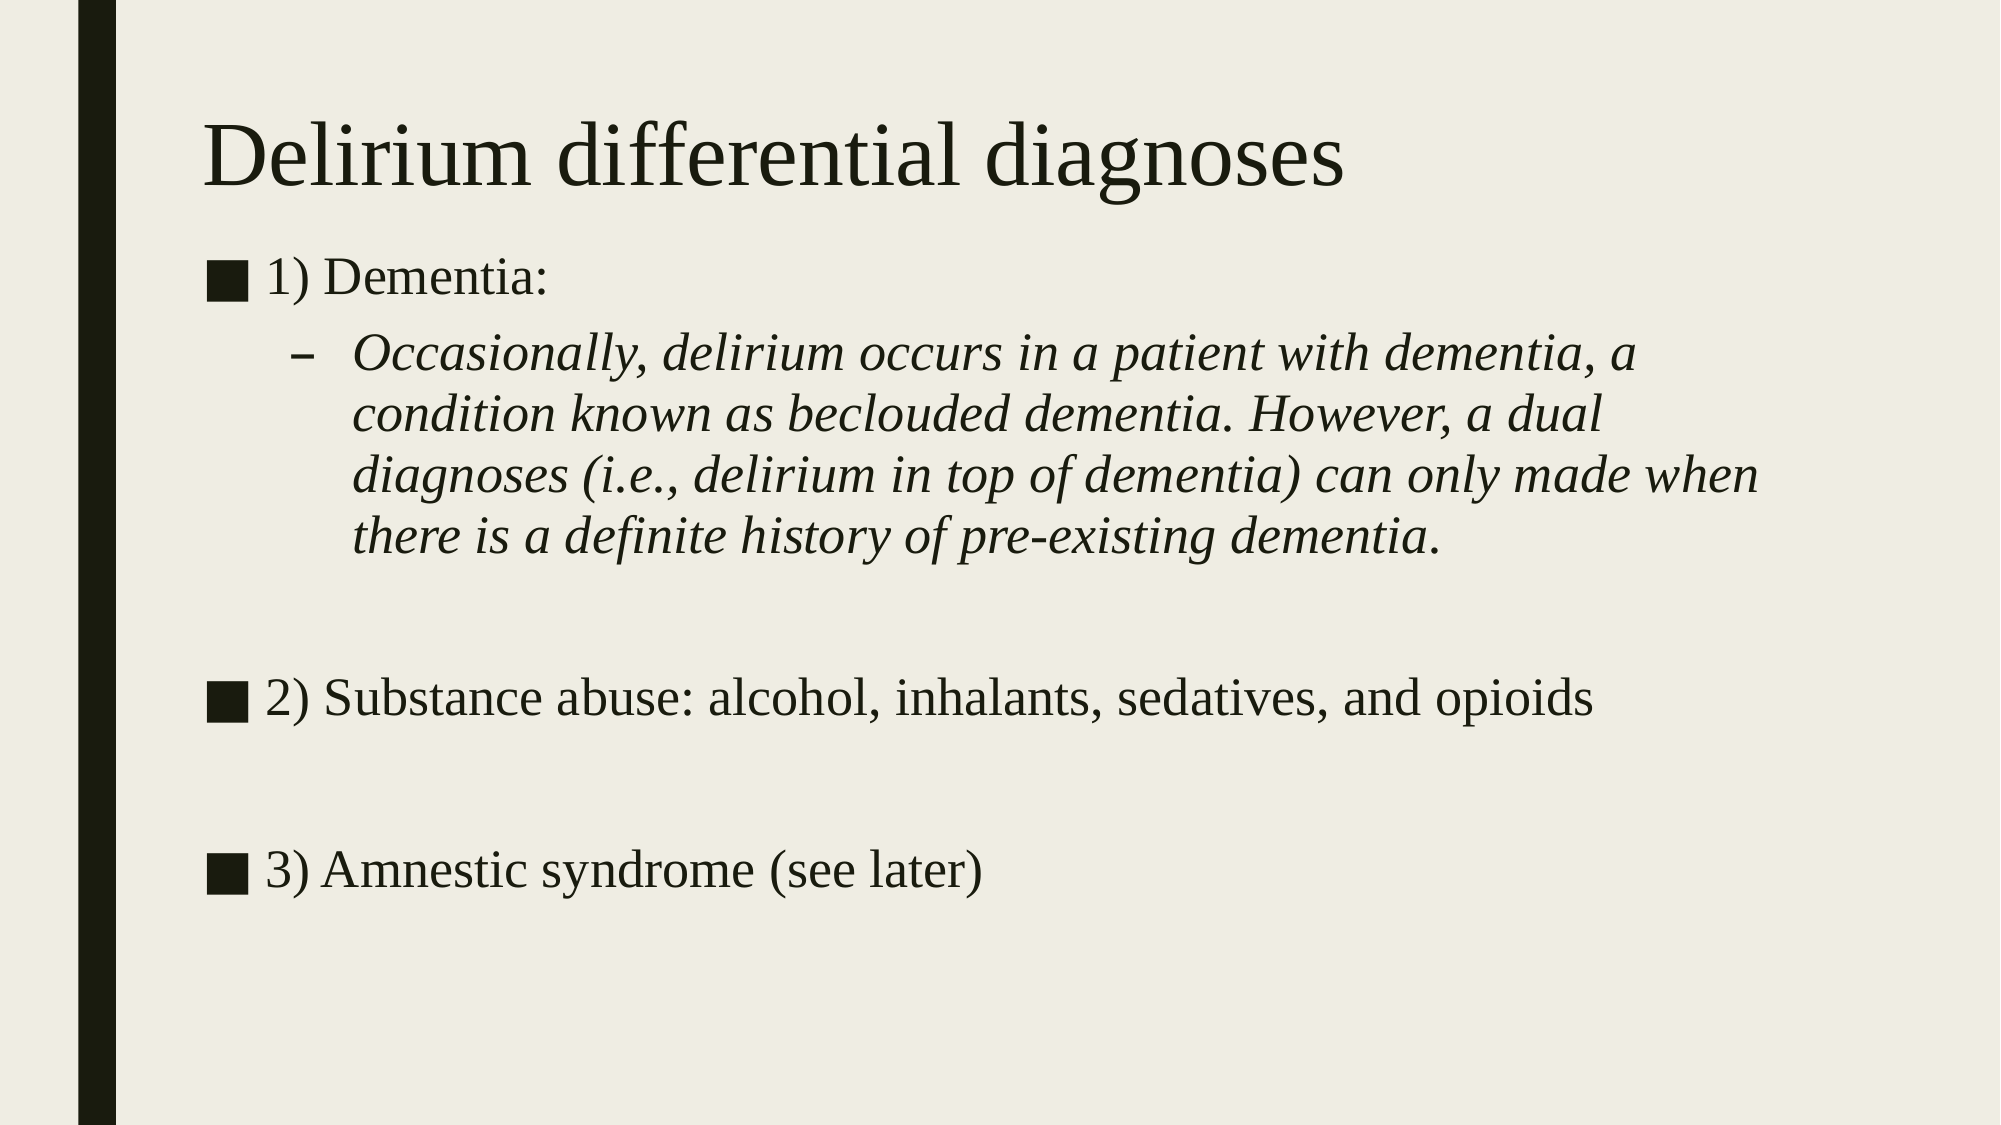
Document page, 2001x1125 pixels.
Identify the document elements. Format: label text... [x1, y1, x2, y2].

title Delirium differential diagnoses [187, 99, 1813, 238]
list 1) Dementia: Occasionally, delirium occurs in a patient with dementia, a condition known as beclouded dementia. However, a dual diagnoses (i.e., delirium in top of dementia) can only made when there is a definite history of pre-existing dementia. 2) Substance abuse: alcohol, inhalants, sedatives, and opioids 3) Amnestic syndrome (see later) [187, 238, 1813, 1067]
